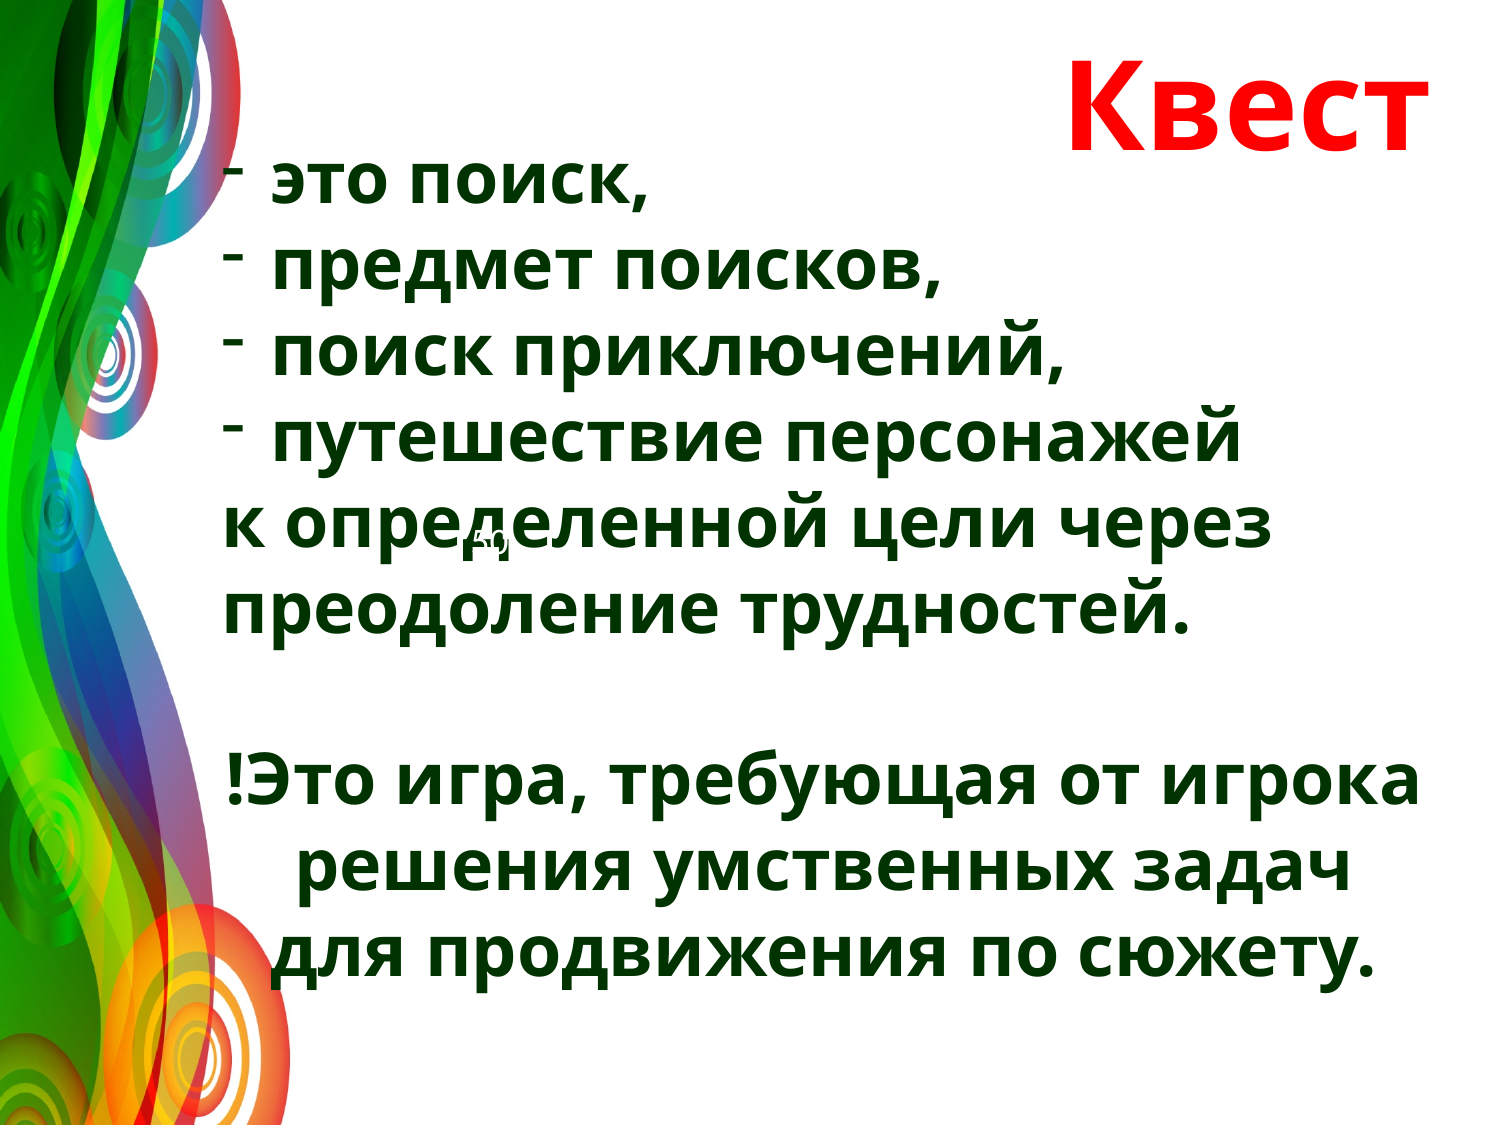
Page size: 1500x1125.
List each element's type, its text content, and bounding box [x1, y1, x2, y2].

text_box 50 [455, 510, 524, 570]
picture [0, 0, 1500, 1125]
list это поиск, предмет поисков, поиск приключений, путешествие персонажей к определенной цели через преодоление трудностей. !Это игра, требующая от игрока решения умственных задач для продвижения по сюжету. [206, 124, 1441, 1024]
title Квест [123, 30, 1447, 171]
